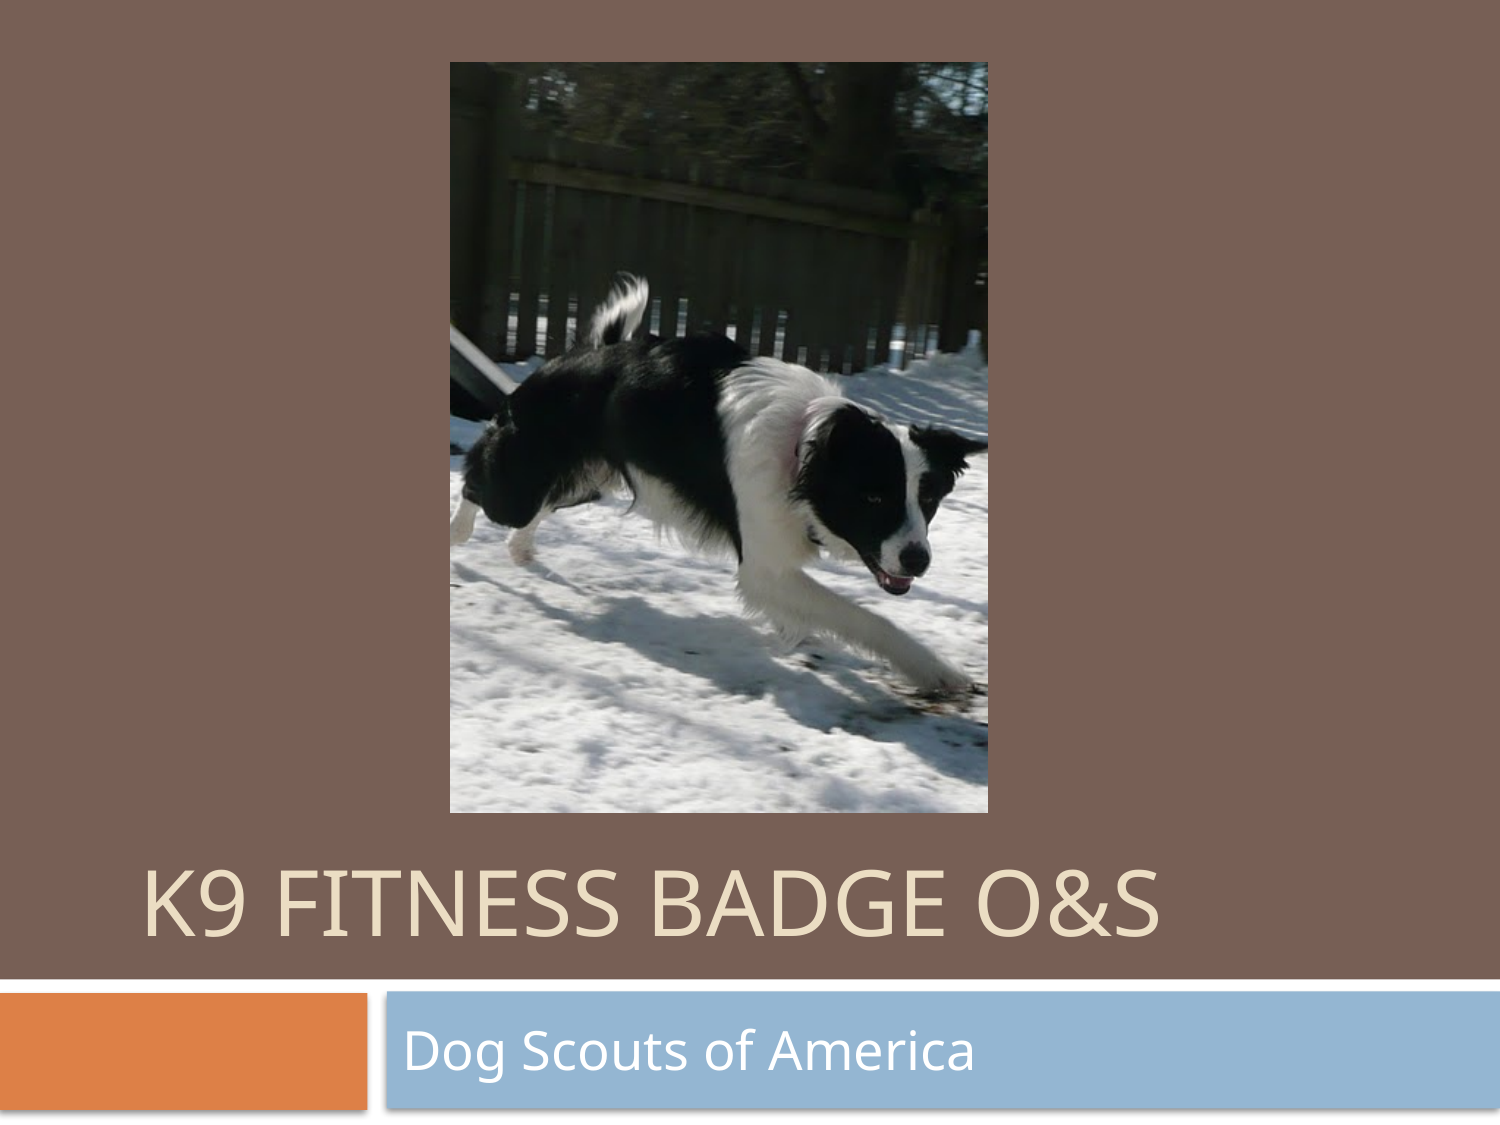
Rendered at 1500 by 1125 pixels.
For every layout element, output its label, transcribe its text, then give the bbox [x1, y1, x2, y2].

subtitle Dog Scouts of America [387, 992, 1488, 1105]
picture [449, 62, 988, 813]
title K9 Fitness badge o&S [125, 662, 1450, 963]
